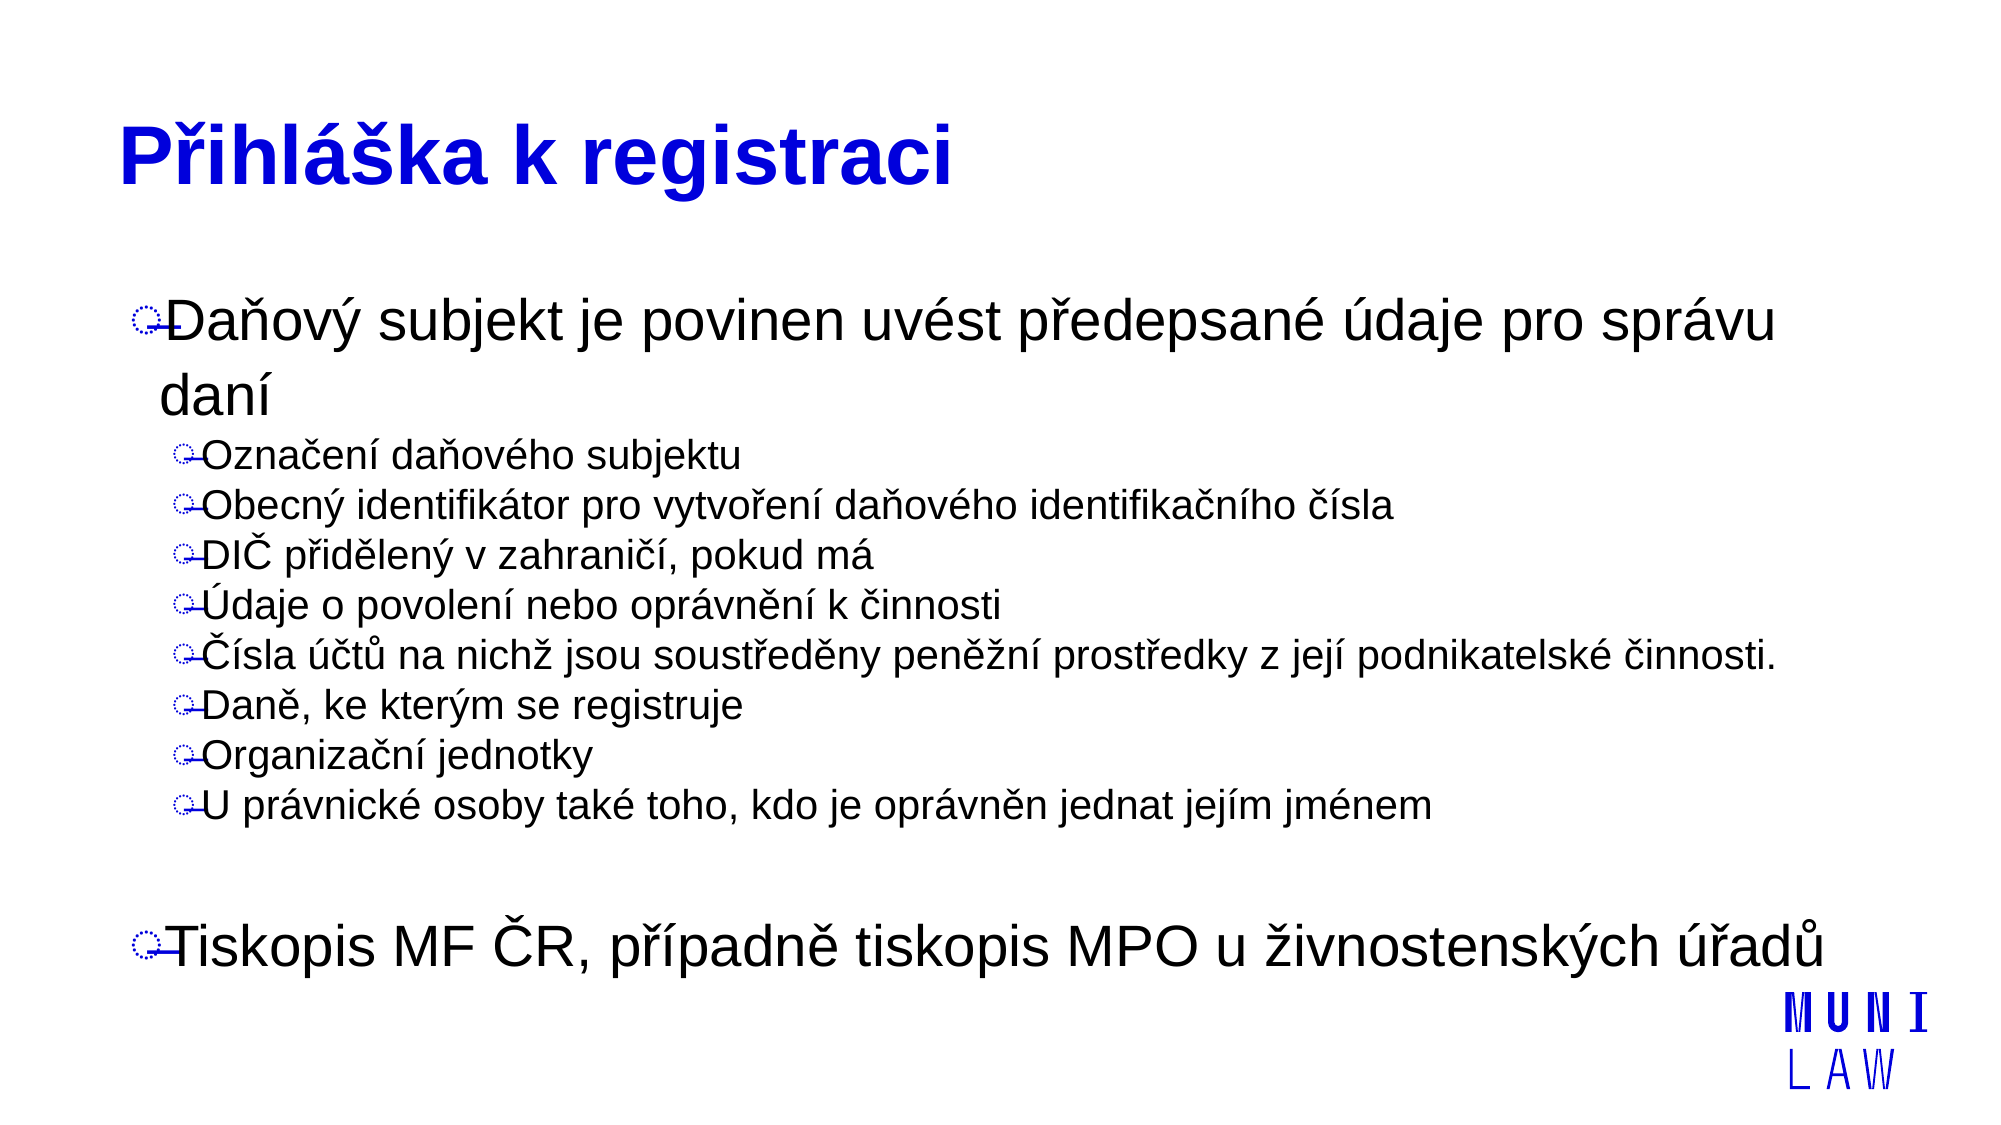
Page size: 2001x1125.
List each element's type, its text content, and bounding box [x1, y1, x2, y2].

title Přihláška k registraci [118, 118, 1883, 193]
list Daňový subjekt je povinen uvést předepsané údaje pro správu daní Označení daňového subjektu Obecný identifikátor pro vytvoření daňového identifikačního čísla DIČ přidělený v zahraničí, pokud má Údaje o povolení nebo oprávnění k činnosti Čísla účtů na nichž jsou soustředěny peněžní prostředky z její podnikatelské činnosti. Daně, ke kterým se registruje Organizační jednotky U právnické osoby také toho, kdo je oprávněn jednat jejím jménem Tiskopis MF ČR, případně tiskopis MPO u živnostenských úřadů [118, 277, 1883, 957]
